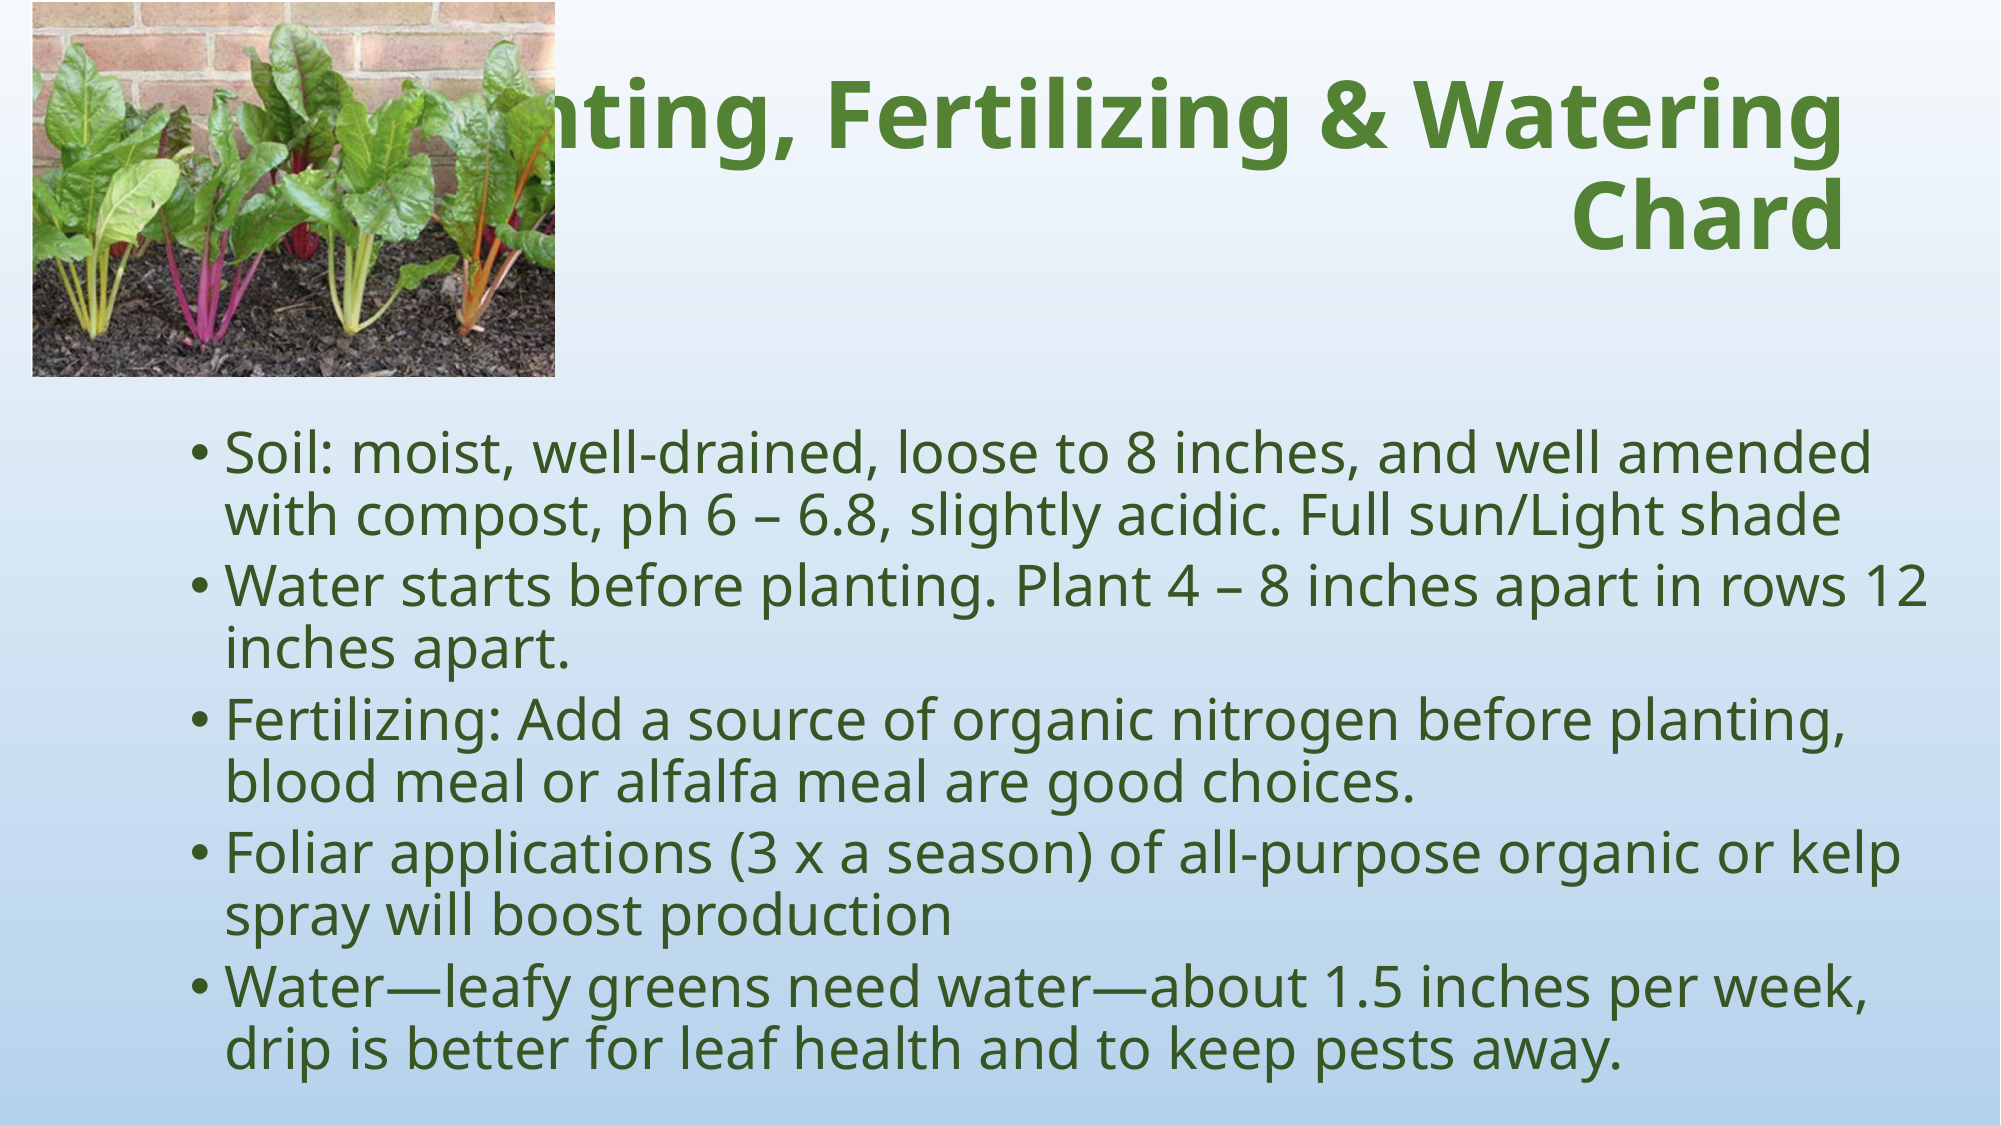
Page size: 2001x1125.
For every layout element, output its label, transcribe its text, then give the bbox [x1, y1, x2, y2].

list Soil: moist, well-drained, loose to 8 inches, and well amended with compost, ph 6 – 6.8, slightly acidic. Full sun/Light shade Water starts before planting. Plant 4 – 8 inches apart in rows 12 inches apart. Fertilizing: Add a source of organic nitrogen before planting, blood meal or alfalfa meal are good choices. Foliar applications (3 x a season) of all-purpose organic or kelp spray will boost production Water—leafy greens need water—about 1.5 inches per week, drip is better for leaf health and to keep pests away. [105, 314, 1969, 1092]
title Planting, Fertilizing & Watering Chard [555, 59, 1863, 278]
picture [31, 0, 555, 377]
